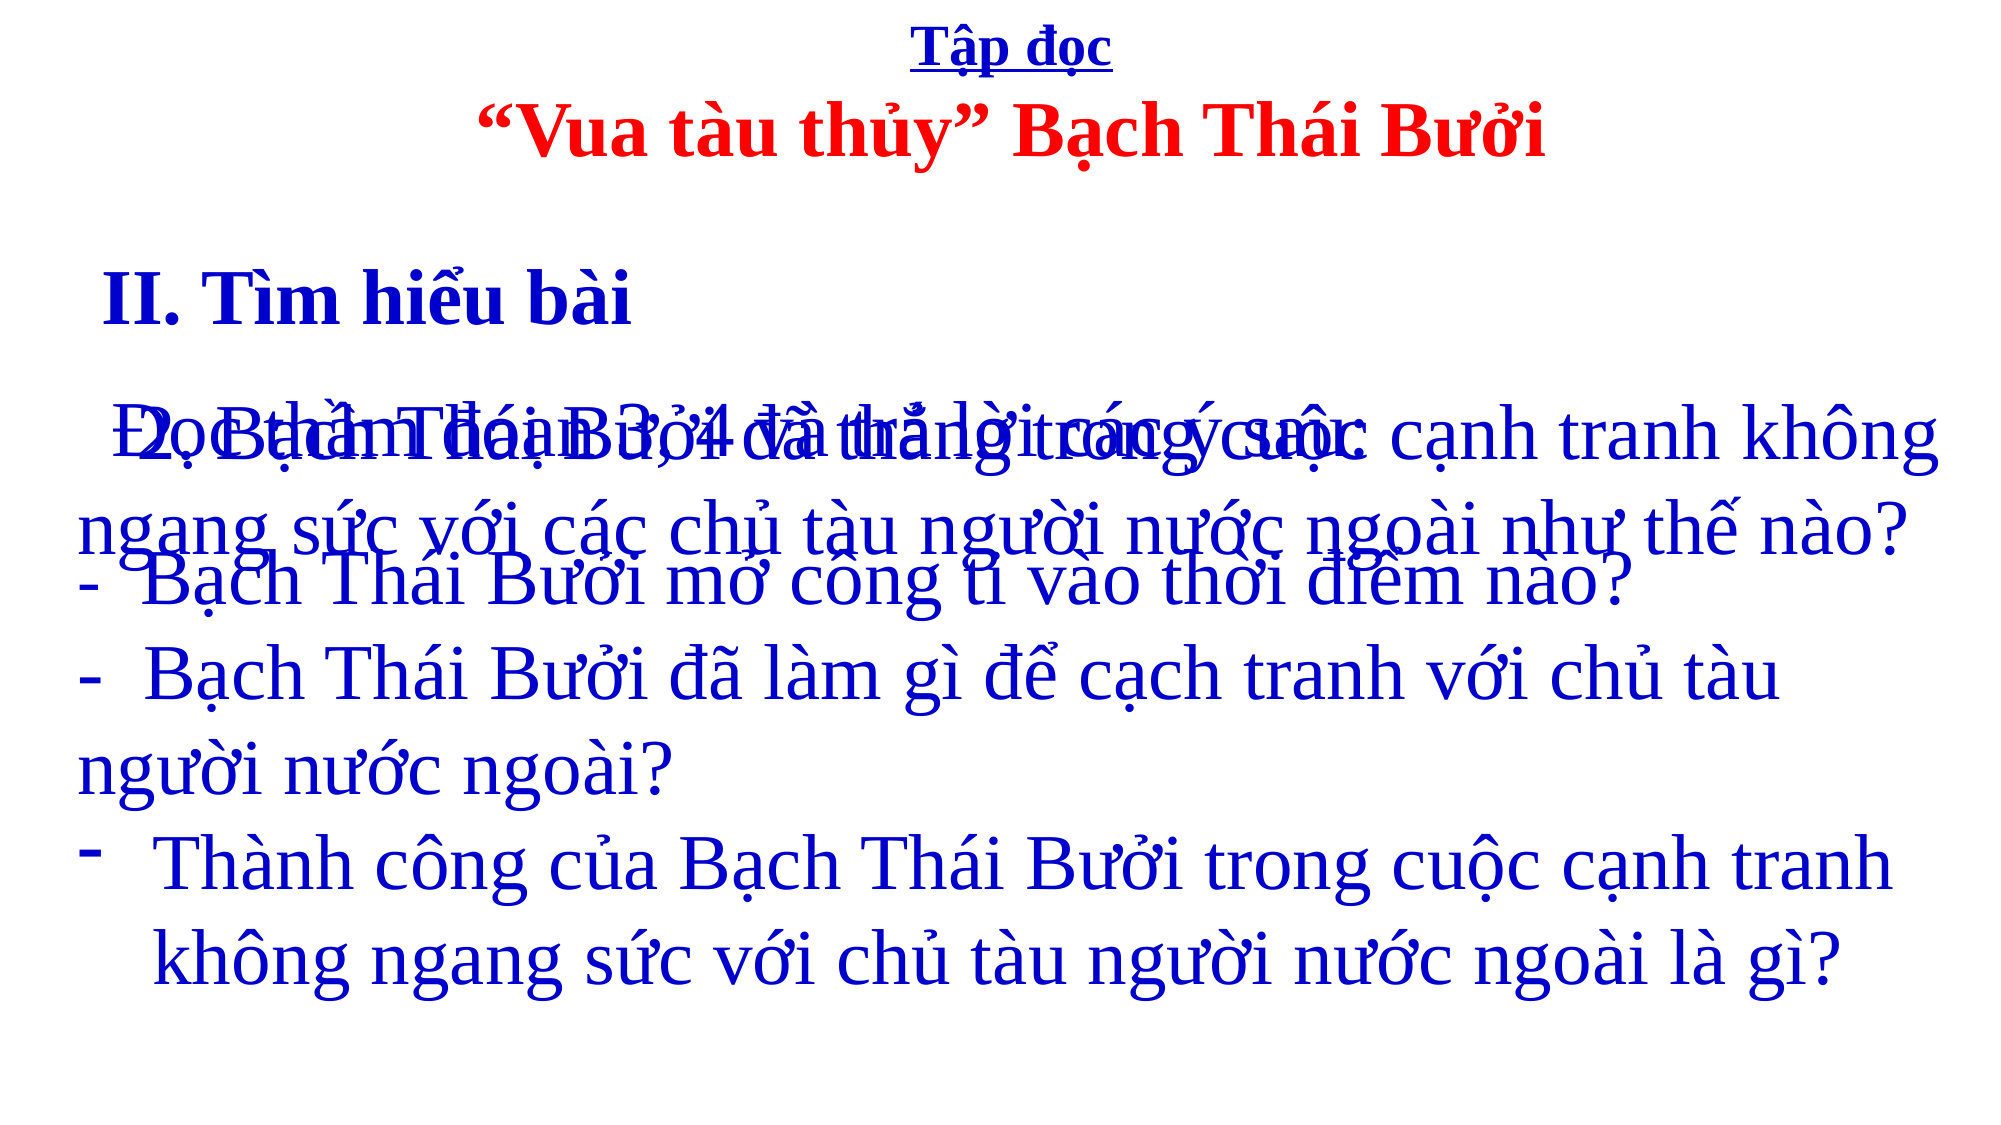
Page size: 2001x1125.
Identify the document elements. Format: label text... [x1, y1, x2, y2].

text_box - Bạch Thái Bưởi mở công ti vào thời điểm nào? - Bạch Thái Bưởi đã làm gì để cạch tranh với chủ tàu người nước ngoài? Thành công của Bạch Thái Bưởi trong cuộc cạnh tranh không ngang sức với chủ tàu người nước ngoài là gì? [60, 602, 1990, 1027]
text_box Đọc thầm đoạn 3, 4 và trả lời các ý sau: [35, 298, 1965, 552]
text_box 2. Bạch Thái Bưởi đã thắng trong cuộc cạnh tranh không ngang sức với các chủ tàu người nước ngoài như thế nào? [60, 348, 1990, 602]
text_box Tập đọc “Vua tàu thủy” Bạch Thái Bưởi [460, 0, 1563, 230]
text_box II. Tìm hiểu bài [86, 237, 648, 298]
